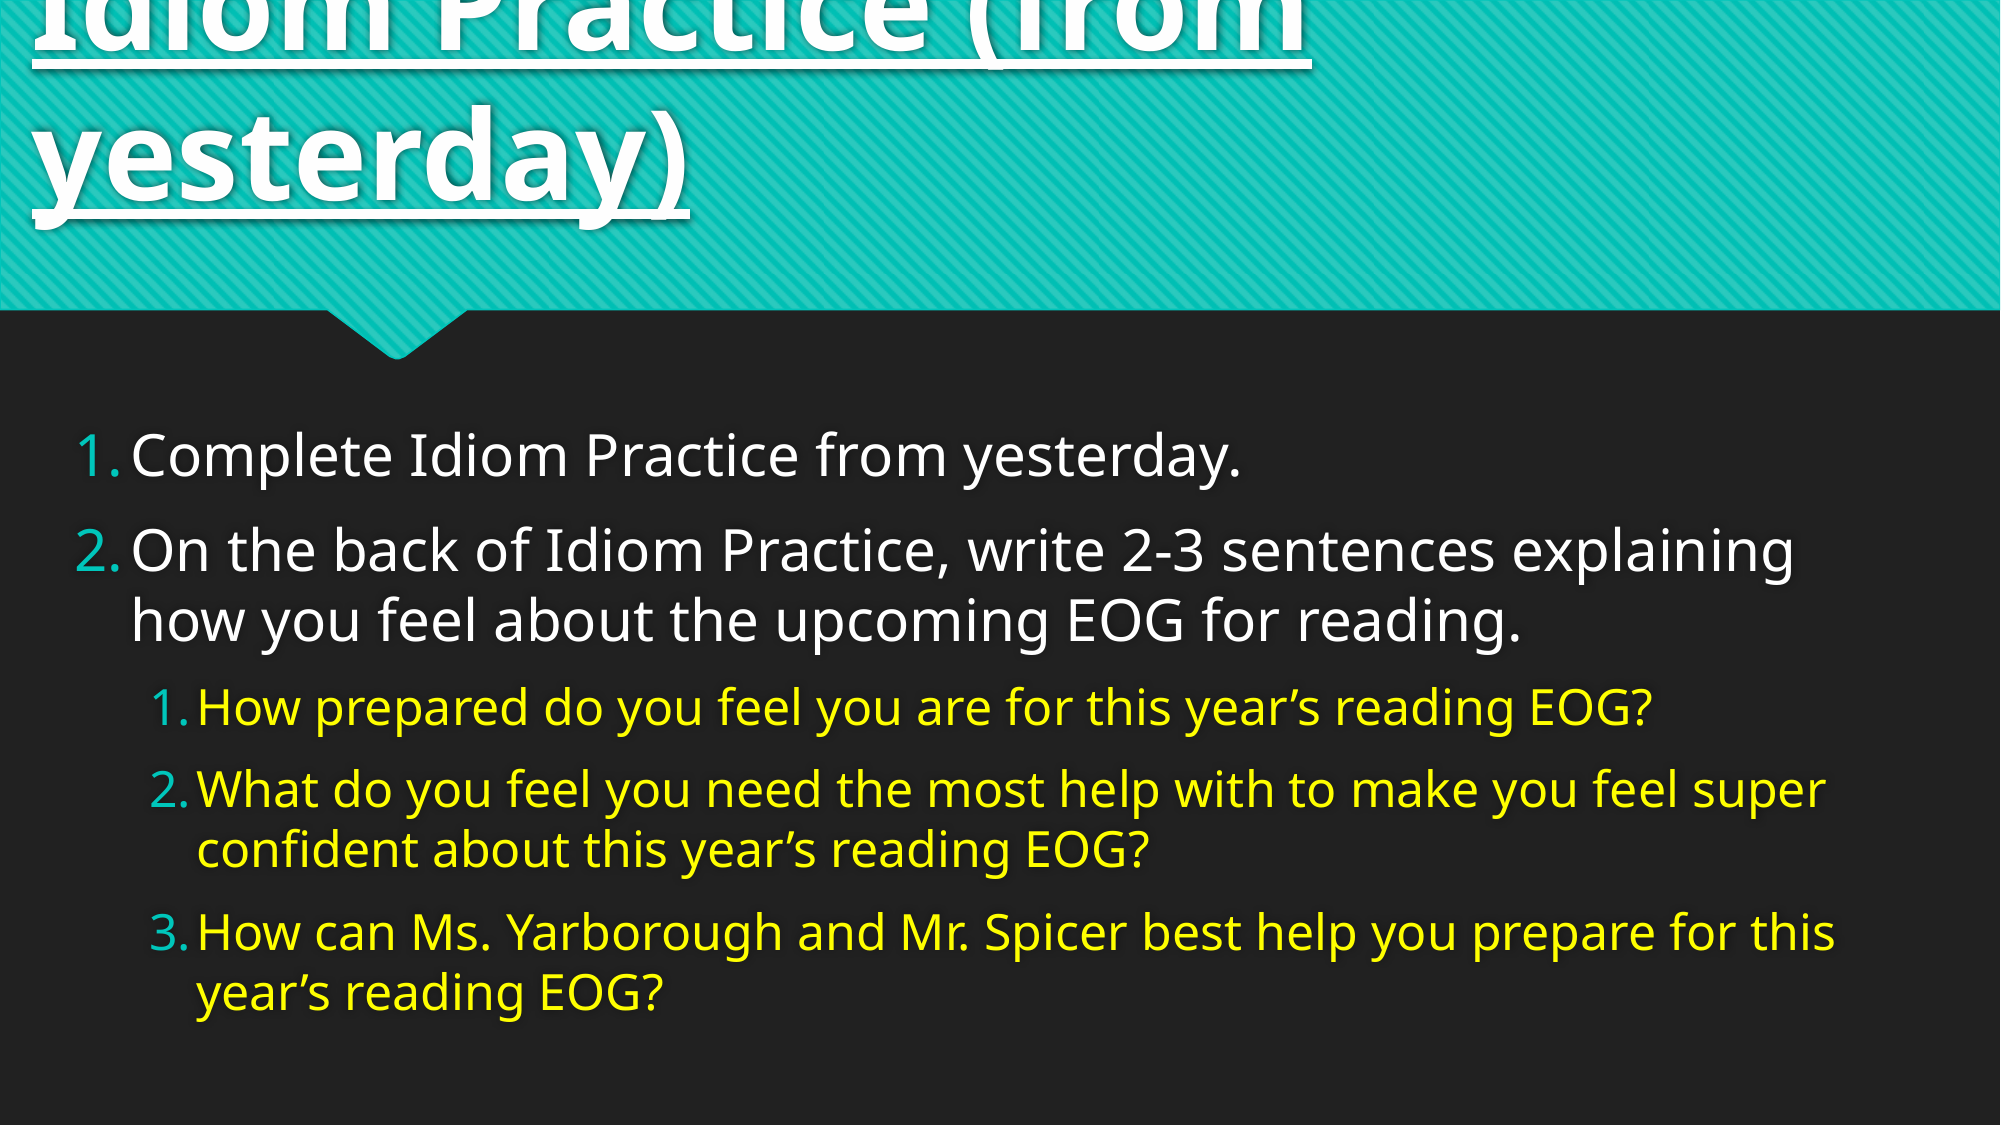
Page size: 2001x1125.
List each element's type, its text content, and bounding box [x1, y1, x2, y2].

title Idiom Practice (from yesterday) [16, 73, 2000, 233]
list Complete Idiom Practice from yesterday. On the back of Idiom Practice, write 2-3 sentences explaining how you feel about the upcoming EOG for reading. How prepared do you feel you are for this year’s reading EOG? What do you feel you need the most help with to make you feel super confident about this year’s reading EOG? How can Ms. Yarborough and Mr. Spicer best help you prepare for this year’s reading EOG? [59, 339, 1908, 1100]
